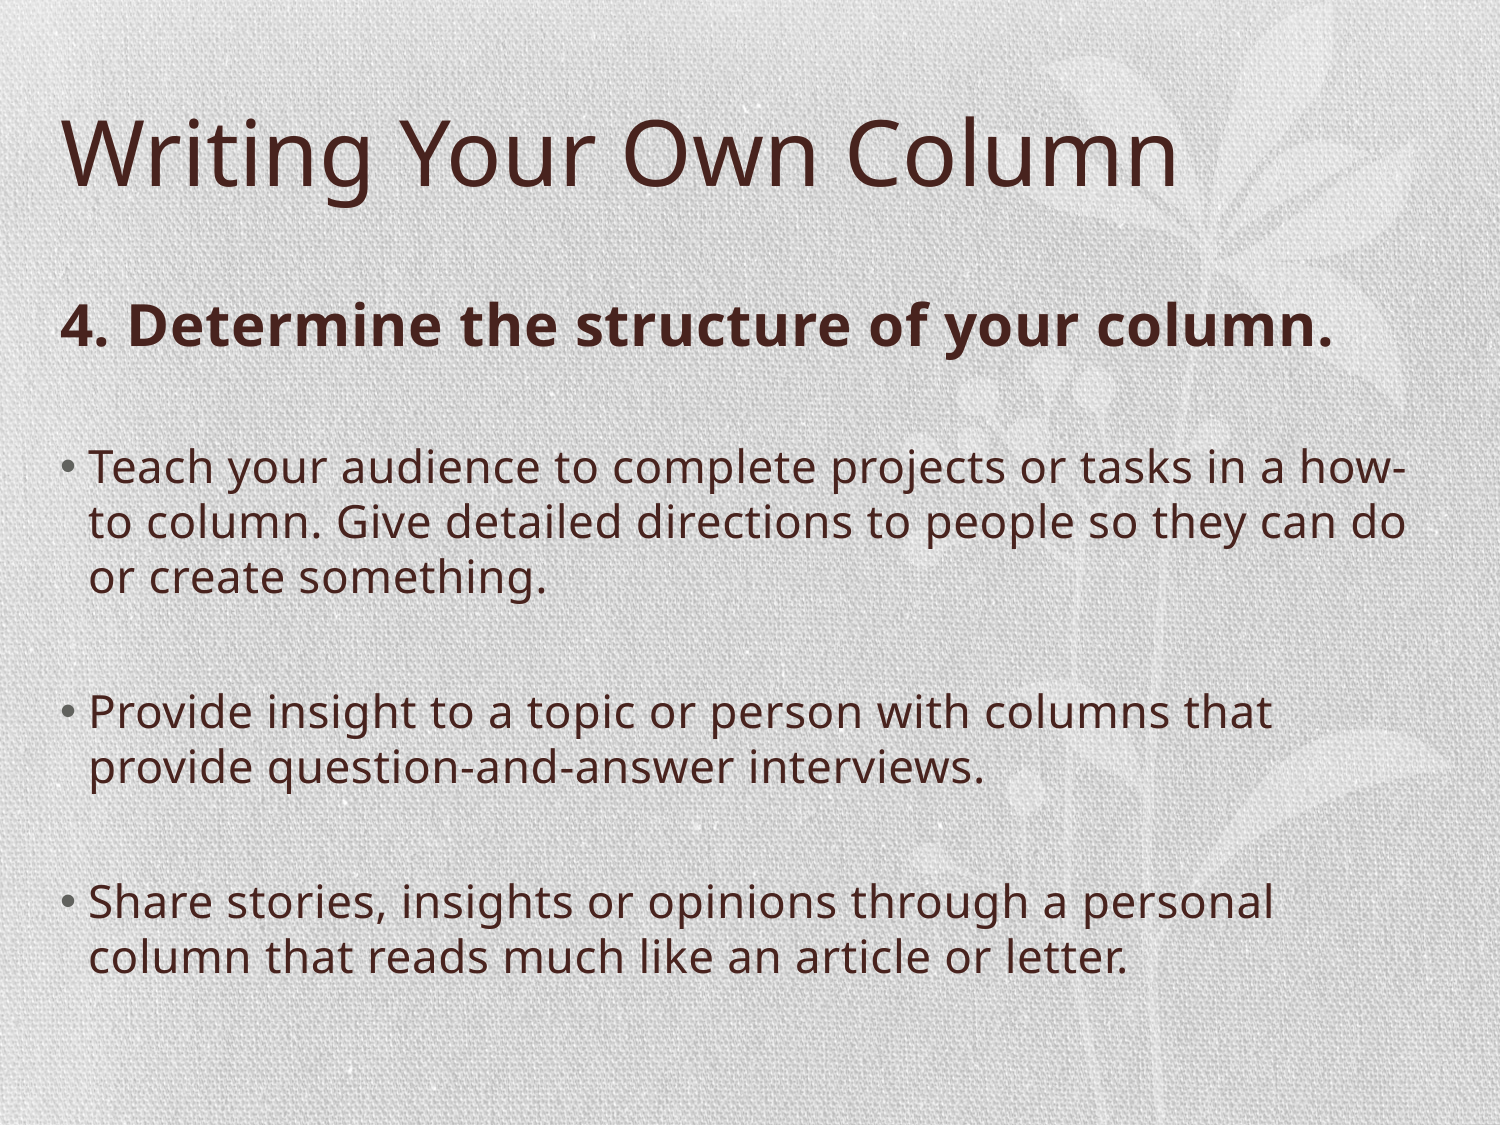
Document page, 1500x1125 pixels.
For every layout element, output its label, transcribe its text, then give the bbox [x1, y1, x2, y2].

list 4. Determine the structure of your column. Teach your audience to complete projects or tasks in a how-to column. Give detailed directions to people so they can do or create something. Provide insight to a topic or person with columns that provide question-and-answer interviews. Share stories, insights or opinions through a personal column that reads much like an article or letter. [45, 213, 1455, 1023]
title Writing Your Own Column [45, 37, 1455, 213]
